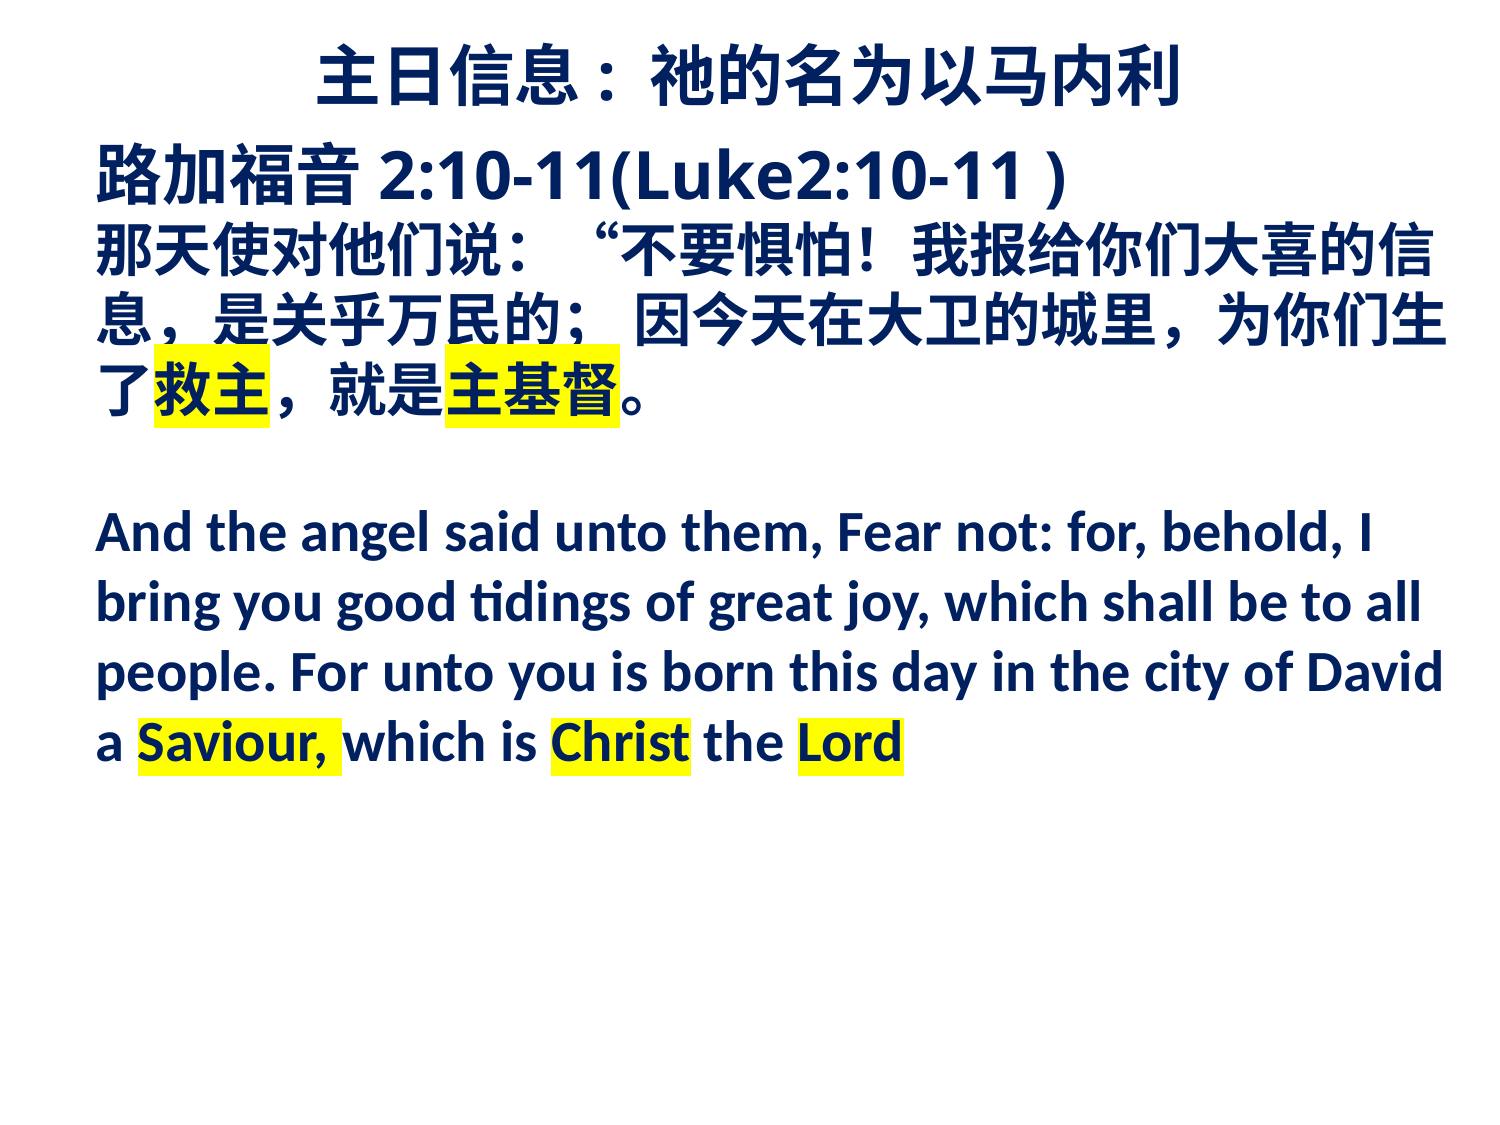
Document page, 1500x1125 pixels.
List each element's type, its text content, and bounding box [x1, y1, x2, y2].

text_box 主日信息: 祂的名为以马内利 [55, 26, 1443, 202]
text_box 路加福音2:10-11(Luke2:10-11 ) 那天使对他们说：“不要惧怕！我报给你们大喜的信息，是关乎万民的； 因今天在大卫的城里，为你们生了救主，就是主基督。 And the angel said unto them, Fear not: for, behold, I bring you good tidings of great joy, which shall be to all people. For unto you is born this day in the city of David a Saviour, which is Christ the Lord [80, 125, 1468, 851]
